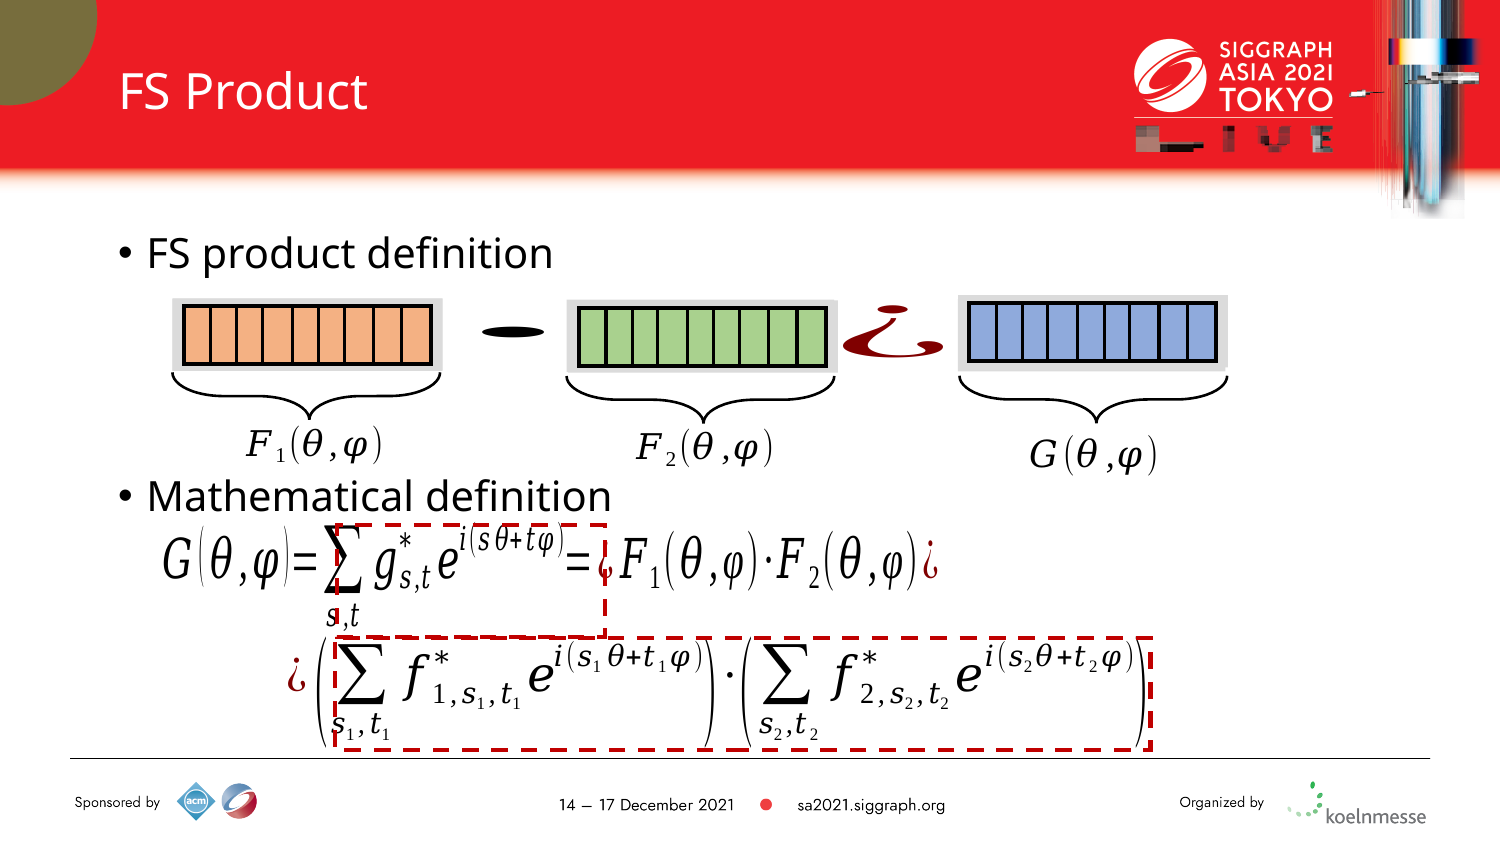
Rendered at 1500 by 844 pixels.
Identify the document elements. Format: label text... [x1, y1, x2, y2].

text_box [567, 299, 839, 374]
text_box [172, 298, 443, 371]
text_box [633, 307, 657, 367]
title FS Product [103, 44, 1092, 142]
text_box [658, 307, 687, 367]
text_box [957, 294, 1229, 368]
list FS product definition Mathematical definition [103, 224, 1397, 734]
text_box [968, 302, 1217, 362]
text_box [336, 524, 606, 637]
text_box [688, 307, 713, 367]
text_box [566, 375, 835, 424]
text_box [578, 307, 605, 367]
text_box [958, 375, 1228, 424]
text_box [171, 372, 441, 420]
text_box [798, 307, 827, 367]
text_box [607, 307, 632, 367]
text_box [740, 307, 768, 367]
text_box [334, 637, 1152, 751]
text_box [769, 307, 796, 367]
text_box [714, 307, 739, 367]
picture [0, 0, 1500, 844]
text_box [957, 368, 1226, 372]
